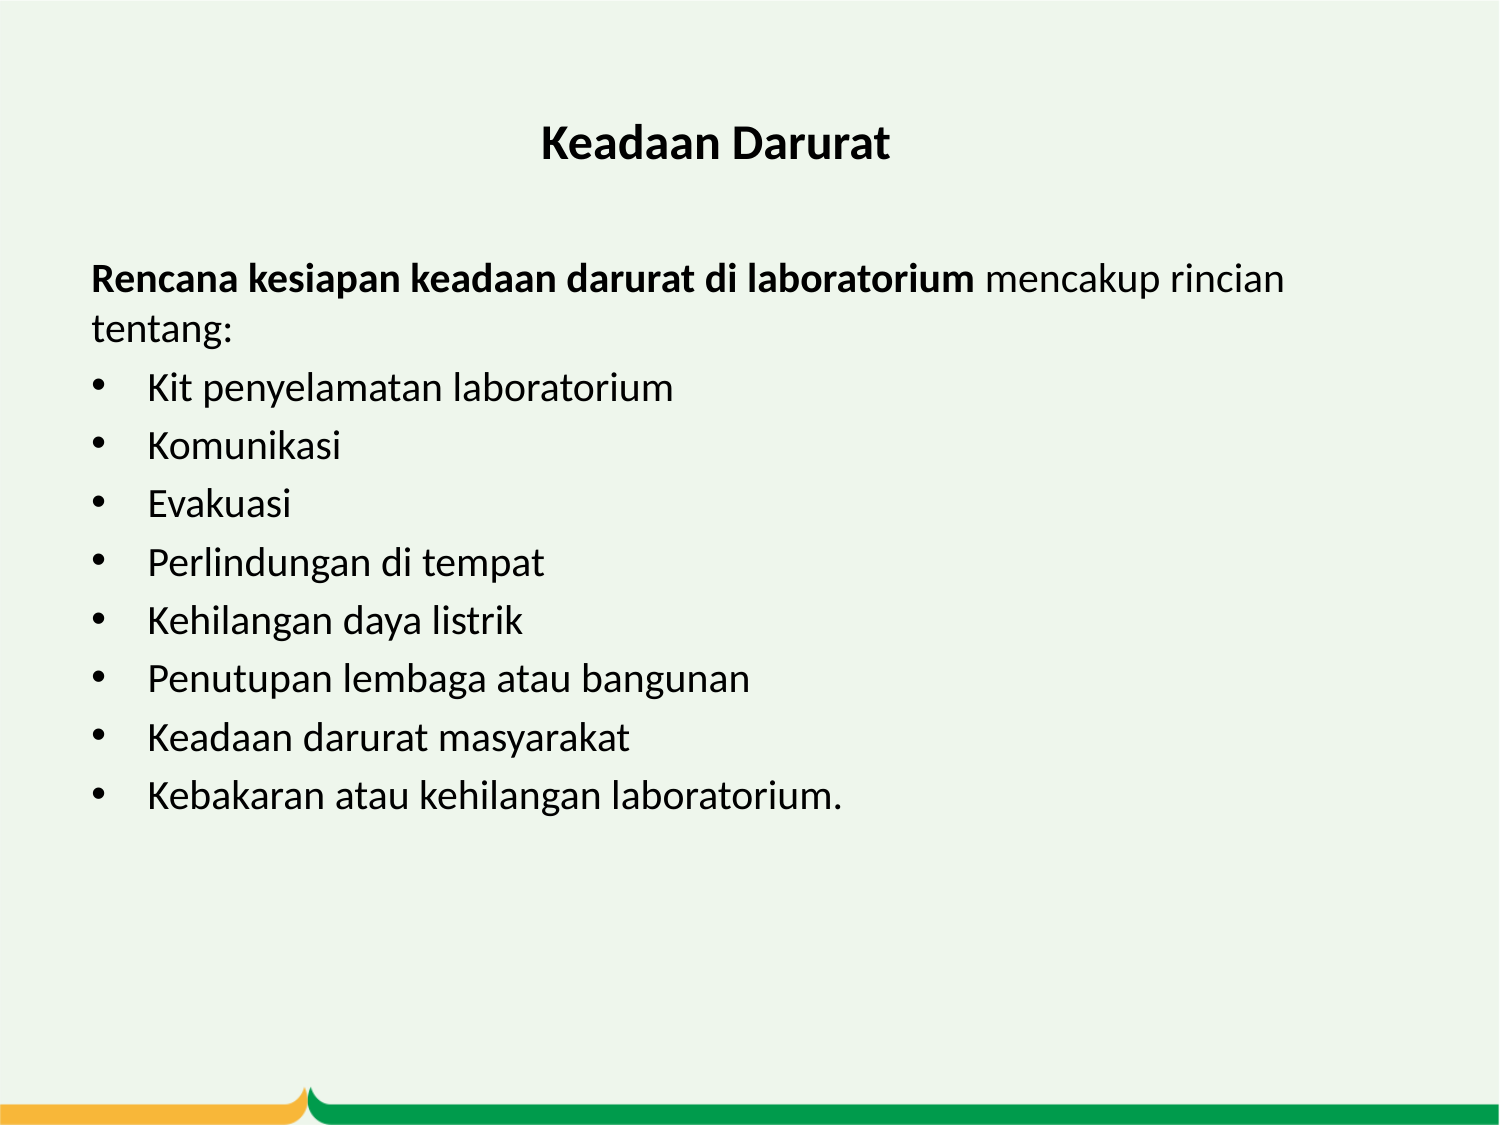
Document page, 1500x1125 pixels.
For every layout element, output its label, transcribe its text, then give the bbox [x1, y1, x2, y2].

list Rencana kesiapan keadaan darurat di laboratorium mencakup rincian tentang: Kit penyelamatan laboratorium Komunikasi Evakuasi Perlindungan di tempat Kehilangan daya listrik Penutupan lembaga atau bangunan Keadaan darurat masyarakat Kebakaran atau kehilangan laboratorium. [76, 243, 1427, 831]
title Keadaan Darurat [41, 101, 1392, 164]
picture [0, 0, 1500, 1125]
